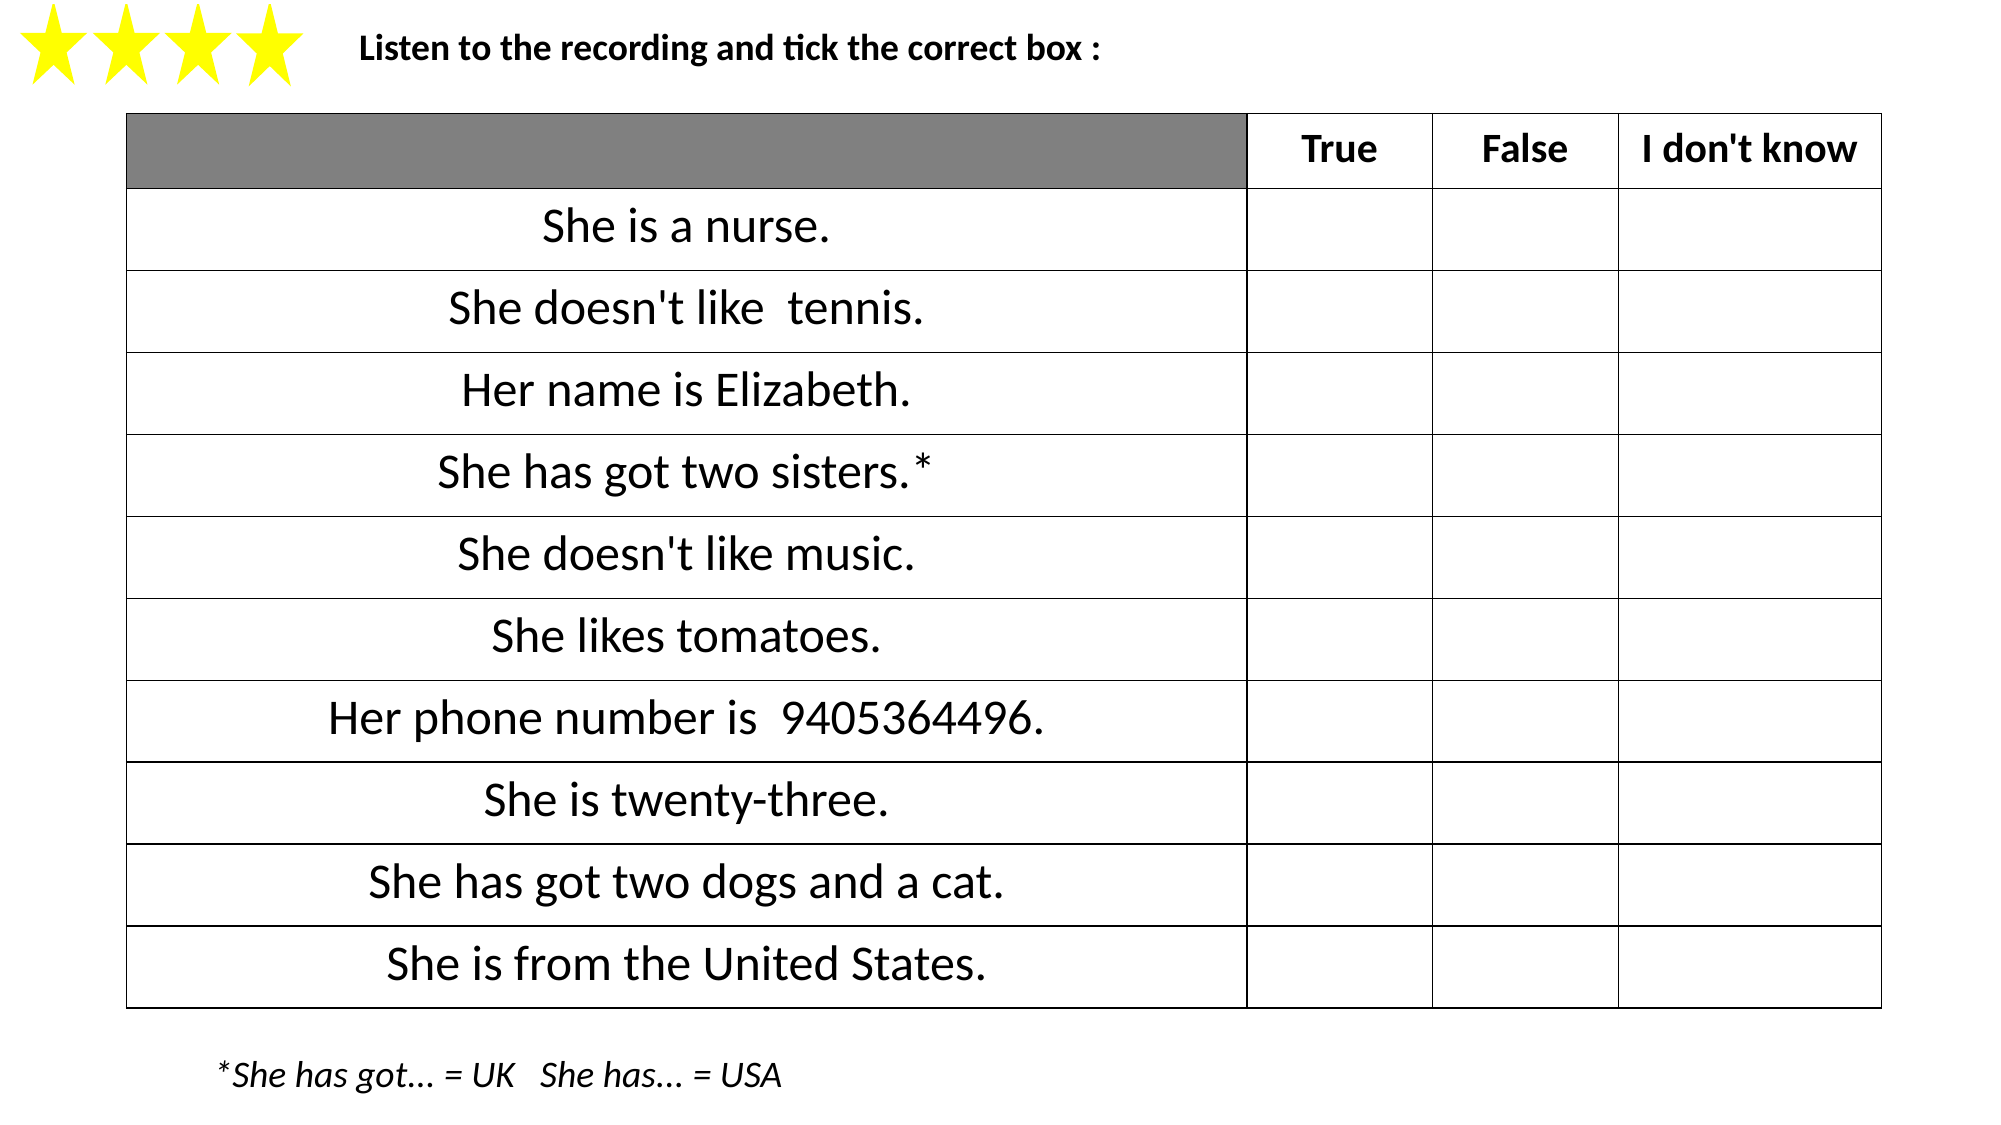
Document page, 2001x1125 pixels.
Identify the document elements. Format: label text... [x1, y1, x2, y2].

table_cell [1433, 599, 1618, 680]
table_cell [1619, 681, 1881, 761]
table_cell [1433, 517, 1618, 598]
table_cell [1248, 599, 1432, 680]
table_cell [1619, 927, 1881, 1007]
table_cell She has got two dogs and a cat. [127, 845, 1246, 925]
table_cell [1248, 353, 1432, 434]
text_box *She has got... = UK She has... = USA [198, 1043, 807, 1103]
table_cell [1619, 353, 1881, 434]
table_cell [1248, 681, 1432, 761]
table_cell [1433, 435, 1618, 516]
table_header [127, 114, 1246, 188]
table_cell She doesn't like tennis. [127, 271, 1246, 352]
table_cell [1248, 435, 1432, 516]
table_cell [1619, 845, 1881, 925]
table_cell She doesn't like music. [127, 517, 1246, 598]
table_cell Her phone number is 9405364496. [127, 681, 1246, 761]
table_cell [1619, 599, 1881, 680]
text_box Listen to the recording and tick the correct box : [301, 15, 1126, 76]
table_cell [1248, 271, 1432, 352]
table_cell [1433, 189, 1618, 270]
table_cell [1433, 763, 1618, 843]
table_cell She is from the United States. [127, 927, 1246, 1007]
table_cell [1248, 517, 1432, 598]
table_cell [1433, 681, 1618, 761]
table_cell She has got two sisters.* [127, 435, 1246, 516]
table_cell She is twenty-three. [127, 763, 1246, 843]
table_cell Her name is Elizabeth. [127, 353, 1246, 434]
table_header True [1248, 114, 1432, 188]
table_cell [1433, 353, 1618, 434]
table_cell [1433, 271, 1618, 352]
table_cell [1619, 763, 1881, 843]
table_cell [1248, 763, 1432, 843]
table_cell [1248, 927, 1432, 1007]
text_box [22, 4, 301, 84]
table_cell [1433, 927, 1618, 1007]
table_header I don't know [1619, 114, 1881, 188]
table_cell [1619, 271, 1881, 352]
table_cell [1619, 517, 1881, 598]
table_cell [1433, 845, 1618, 925]
table_cell [1248, 845, 1432, 925]
table_cell [1619, 189, 1881, 270]
table_cell She likes tomatoes. [127, 599, 1246, 680]
table_cell She is a nurse. [127, 189, 1246, 270]
table_header False [1433, 114, 1618, 188]
table_cell [1619, 435, 1881, 516]
table_cell [1248, 189, 1432, 270]
